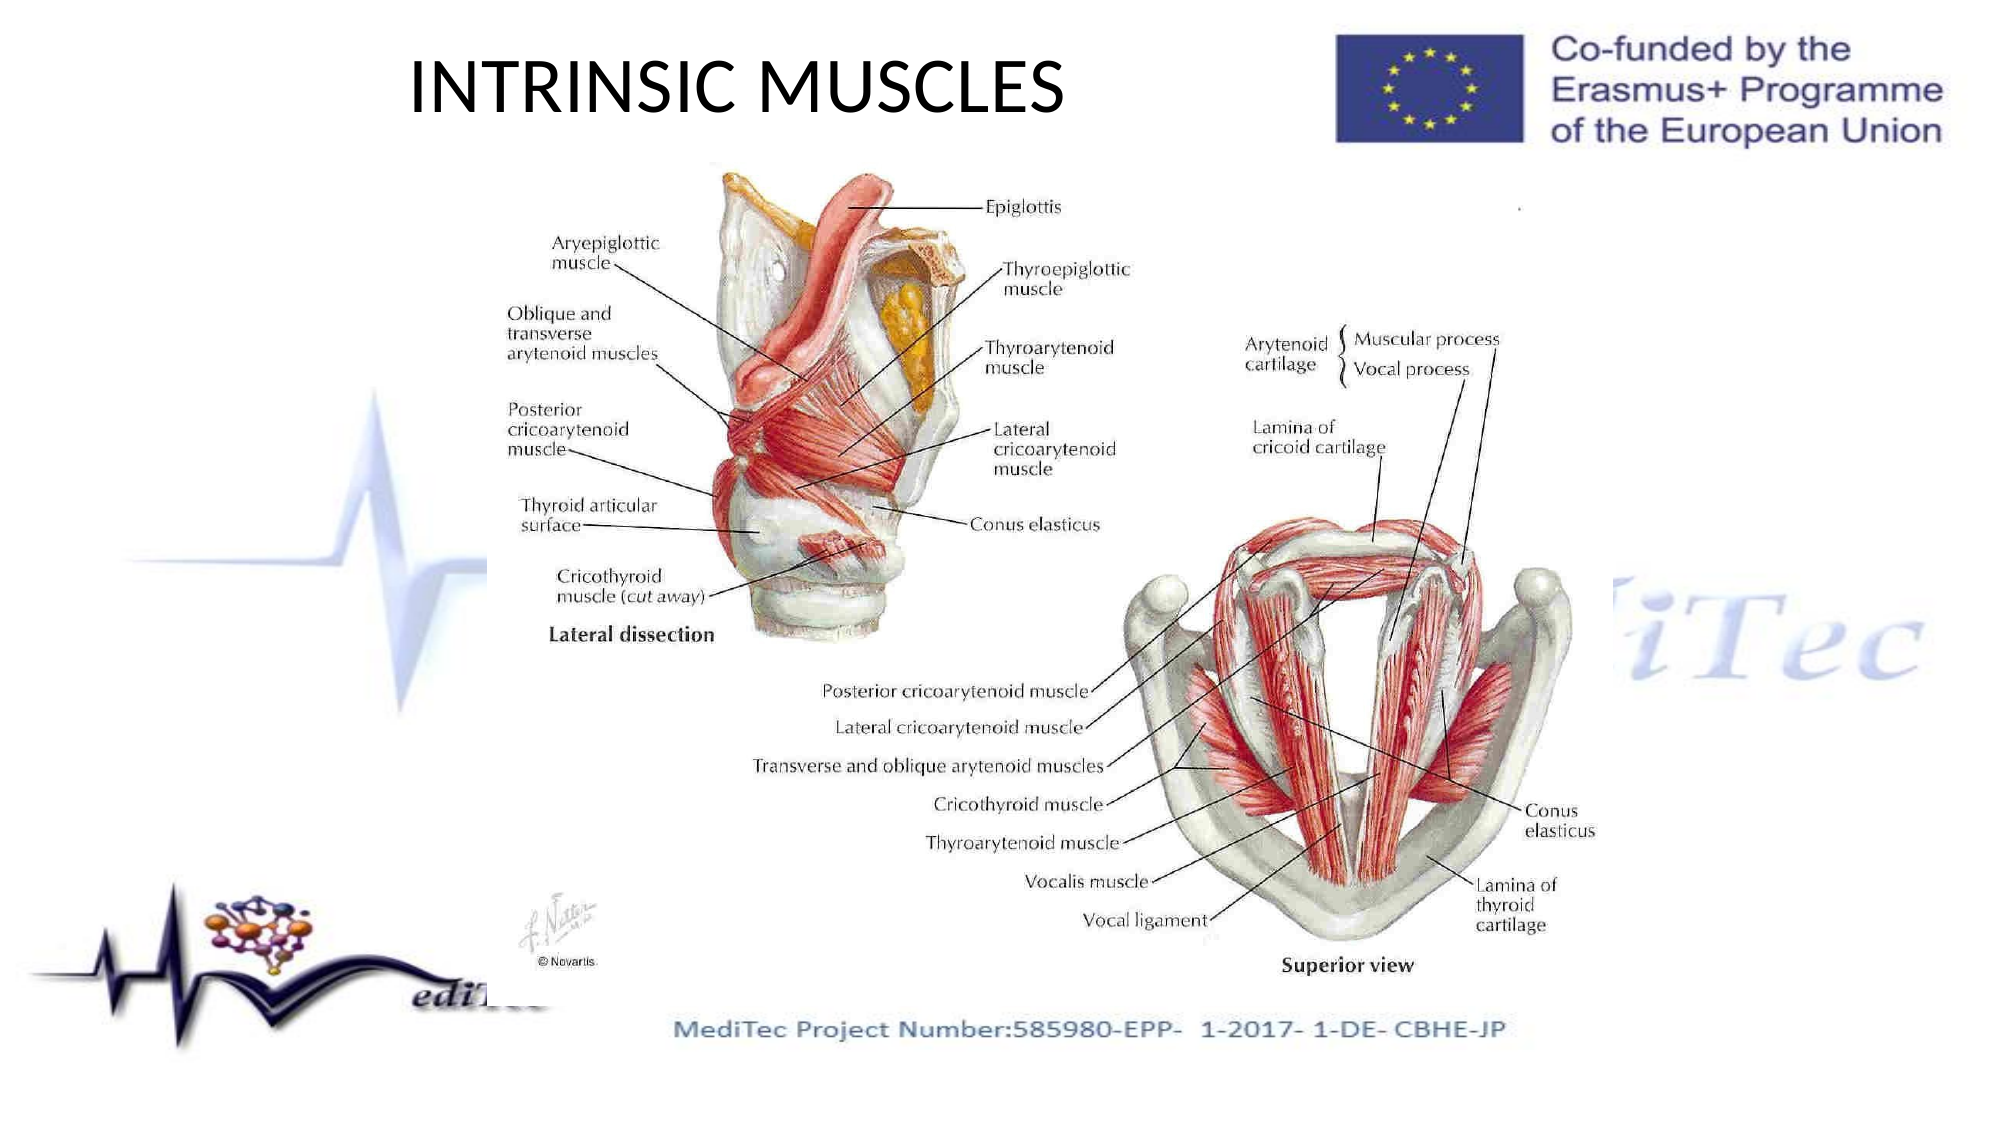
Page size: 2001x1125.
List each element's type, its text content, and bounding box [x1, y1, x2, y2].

picture [0, 0, 2001, 1125]
title INTRINSIC MUSCLES [337, 0, 1135, 175]
